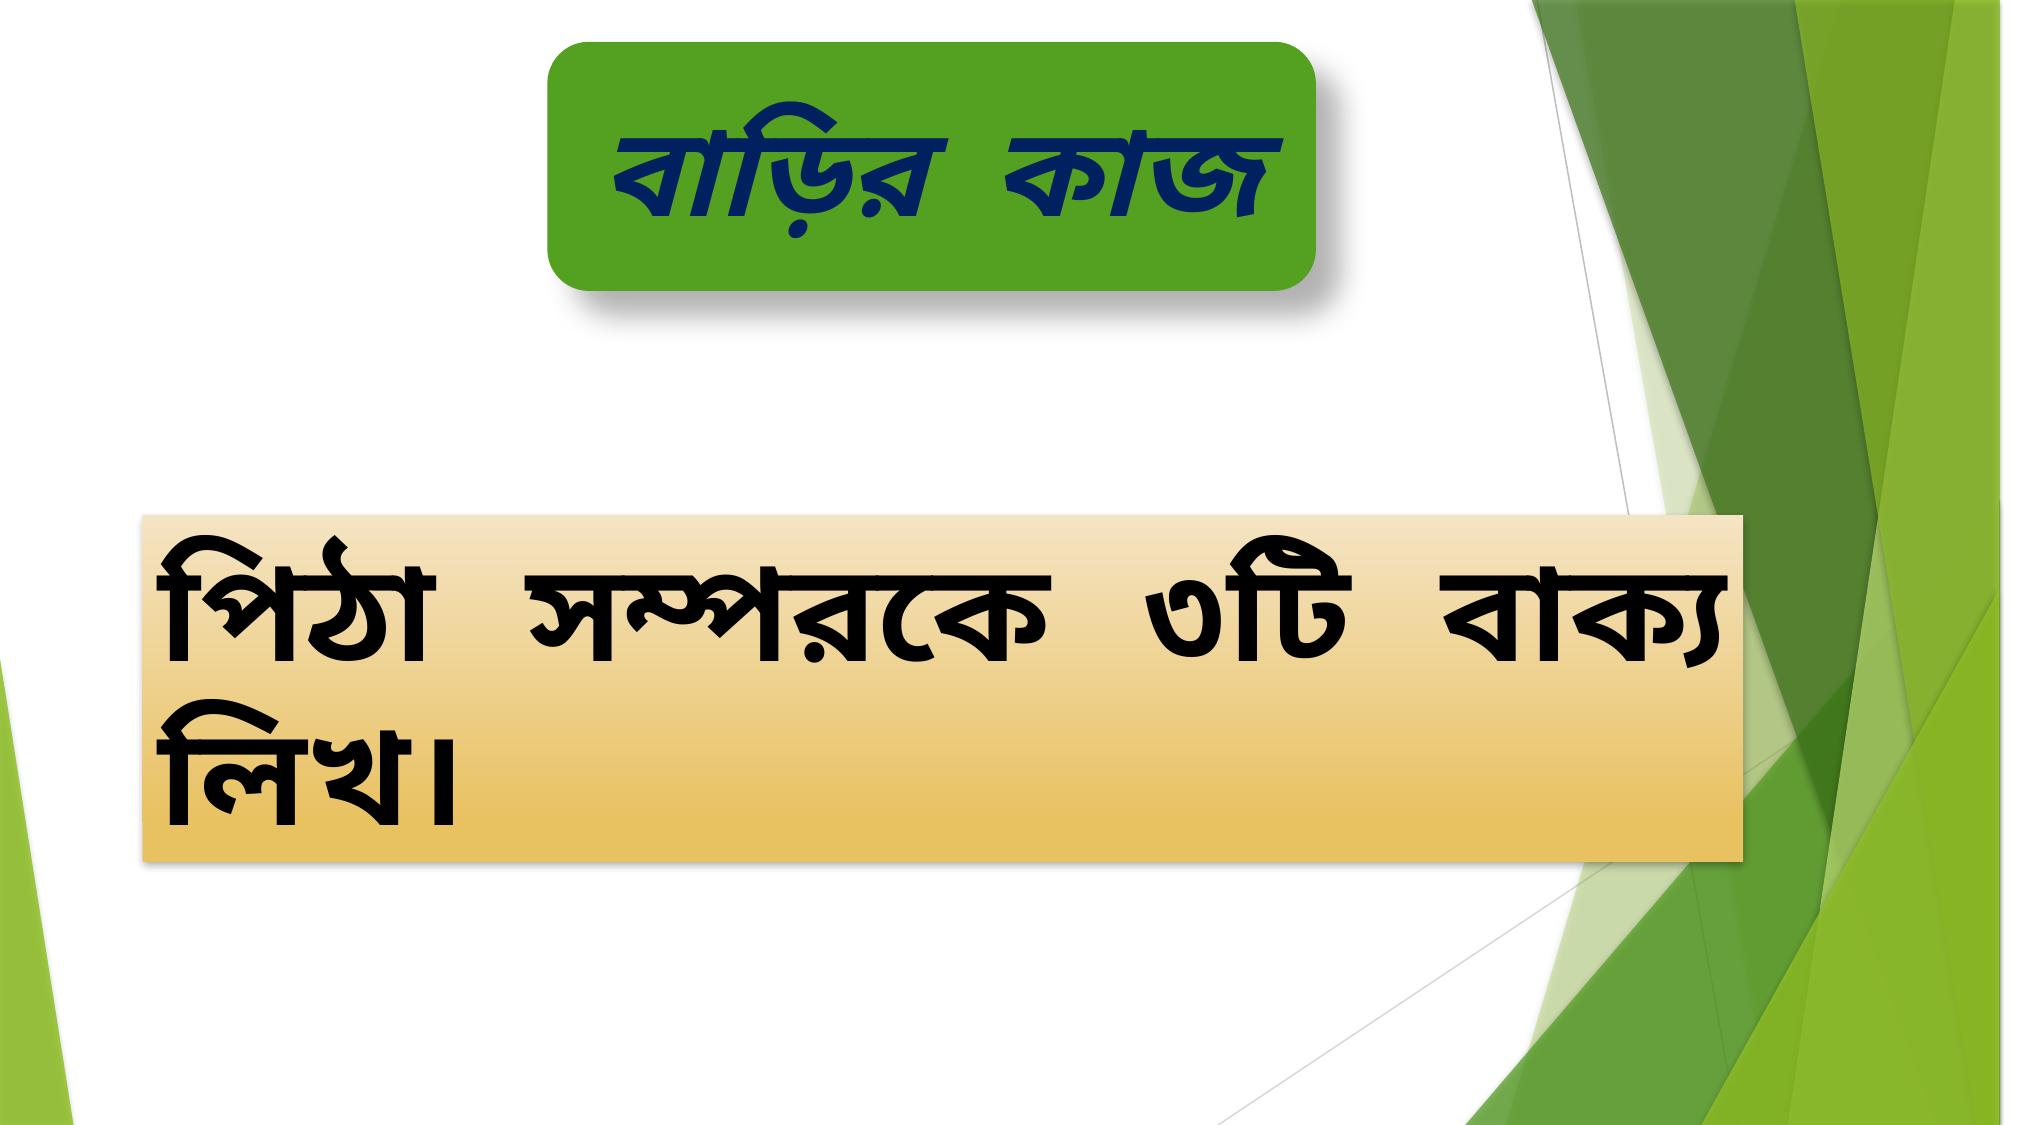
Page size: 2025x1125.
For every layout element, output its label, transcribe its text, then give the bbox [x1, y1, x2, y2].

text_box বাড়ির কাজ [545, 40, 1318, 293]
text_box পিঠা সম্পরকে ৩টি বাক্য লিখ। [142, 514, 1744, 862]
